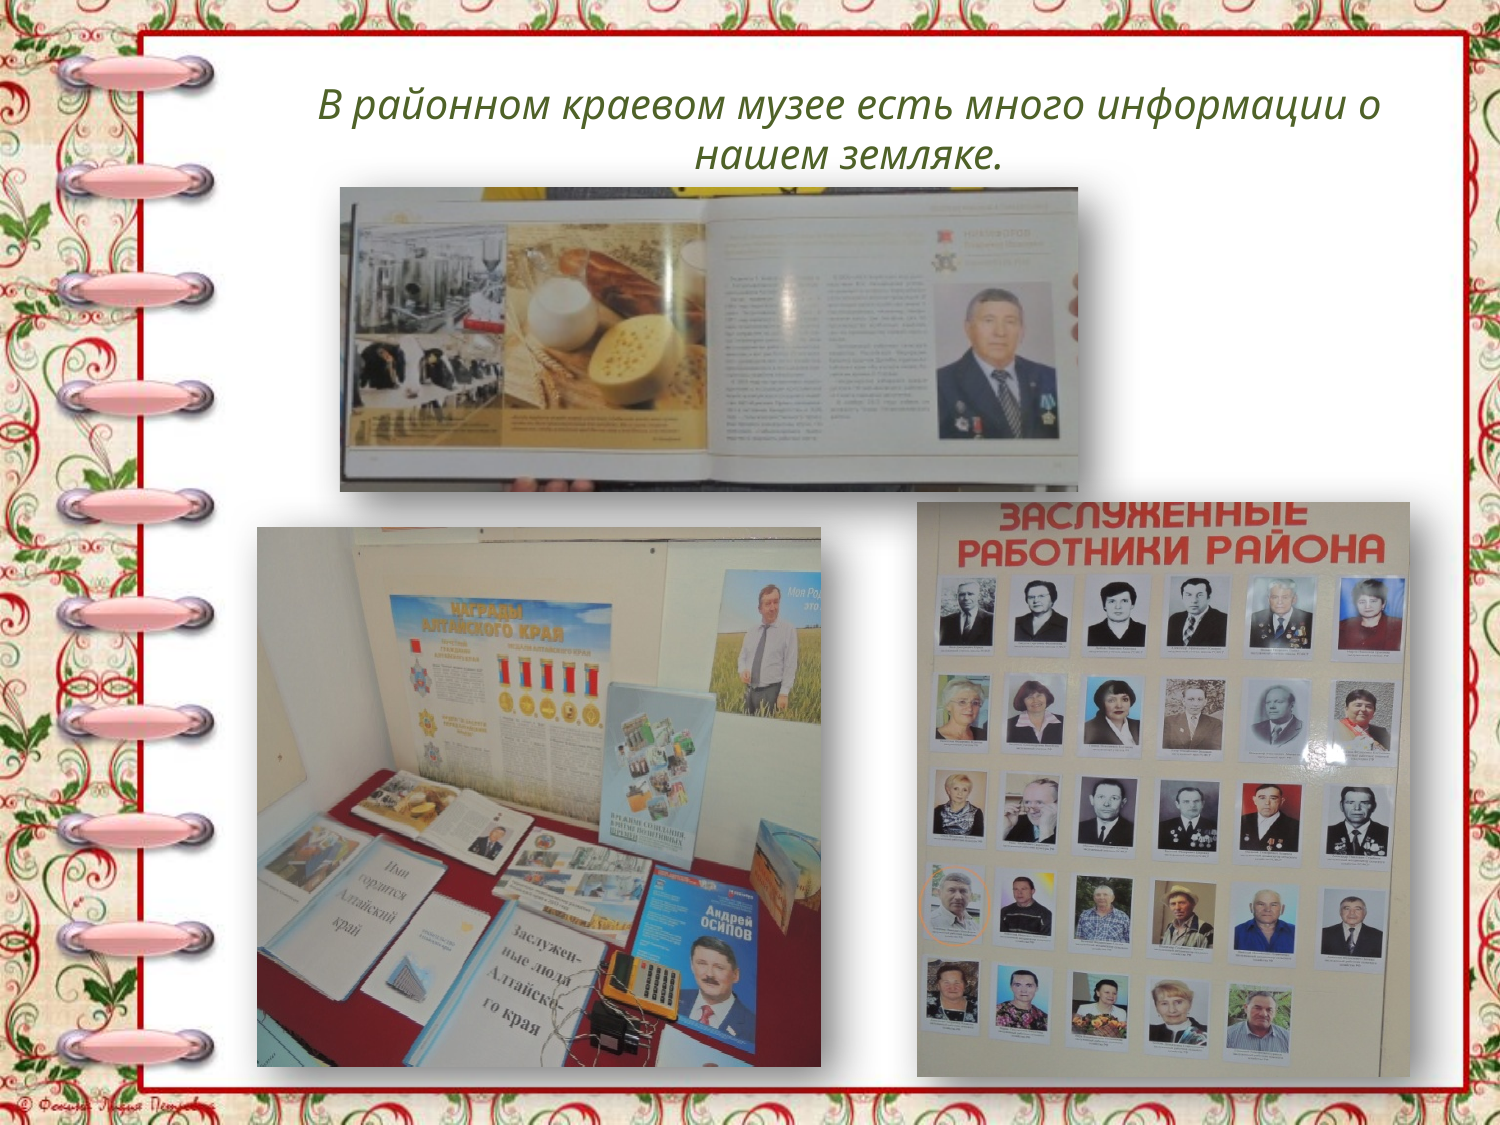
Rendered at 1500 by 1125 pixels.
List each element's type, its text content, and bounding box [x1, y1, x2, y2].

text_box В районном краевом музее есть много информации о нашем земляке. [281, 70, 1418, 256]
picture [0, 0, 1500, 1125]
